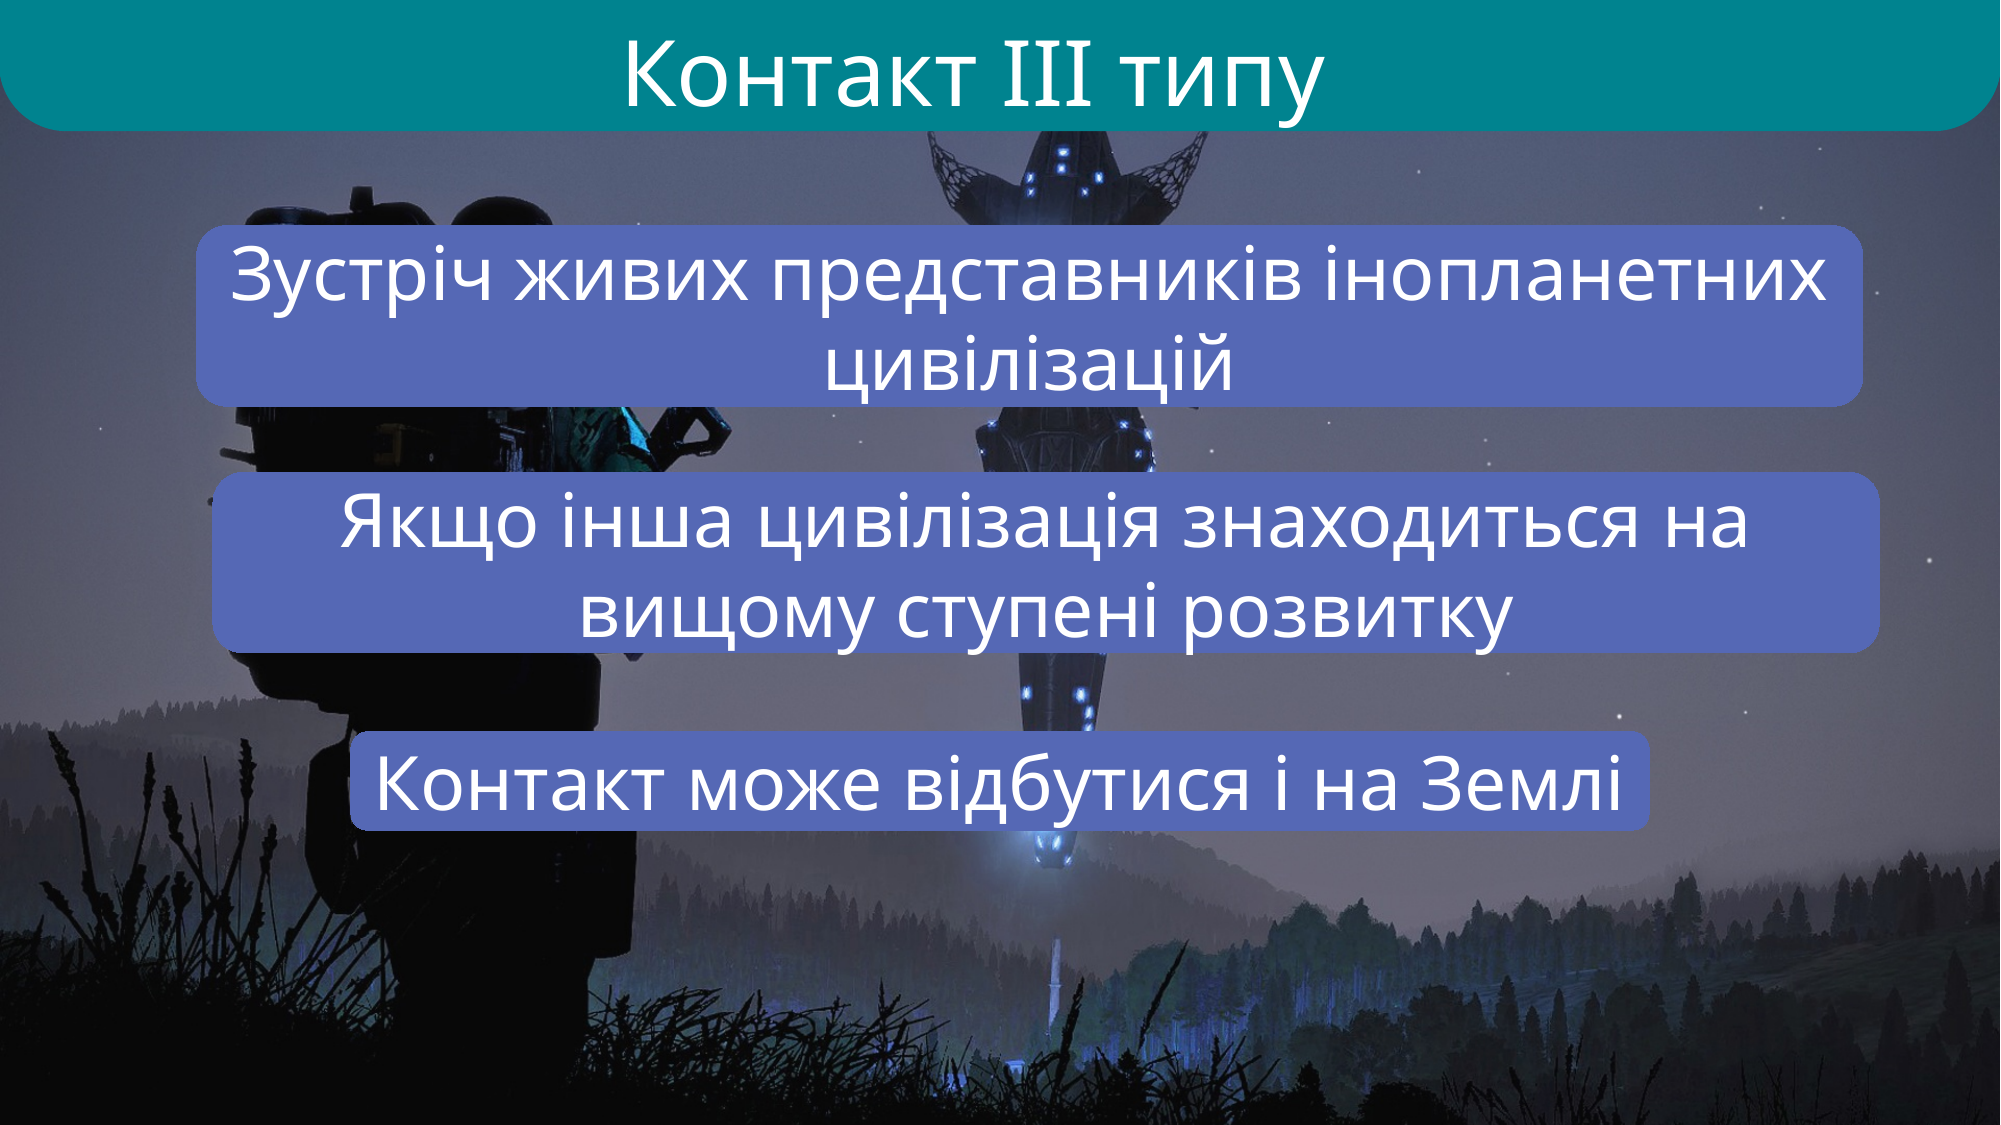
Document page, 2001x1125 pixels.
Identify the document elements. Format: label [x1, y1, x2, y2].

text_box [0, 0, 2000, 133]
picture [0, 0, 2001, 1125]
